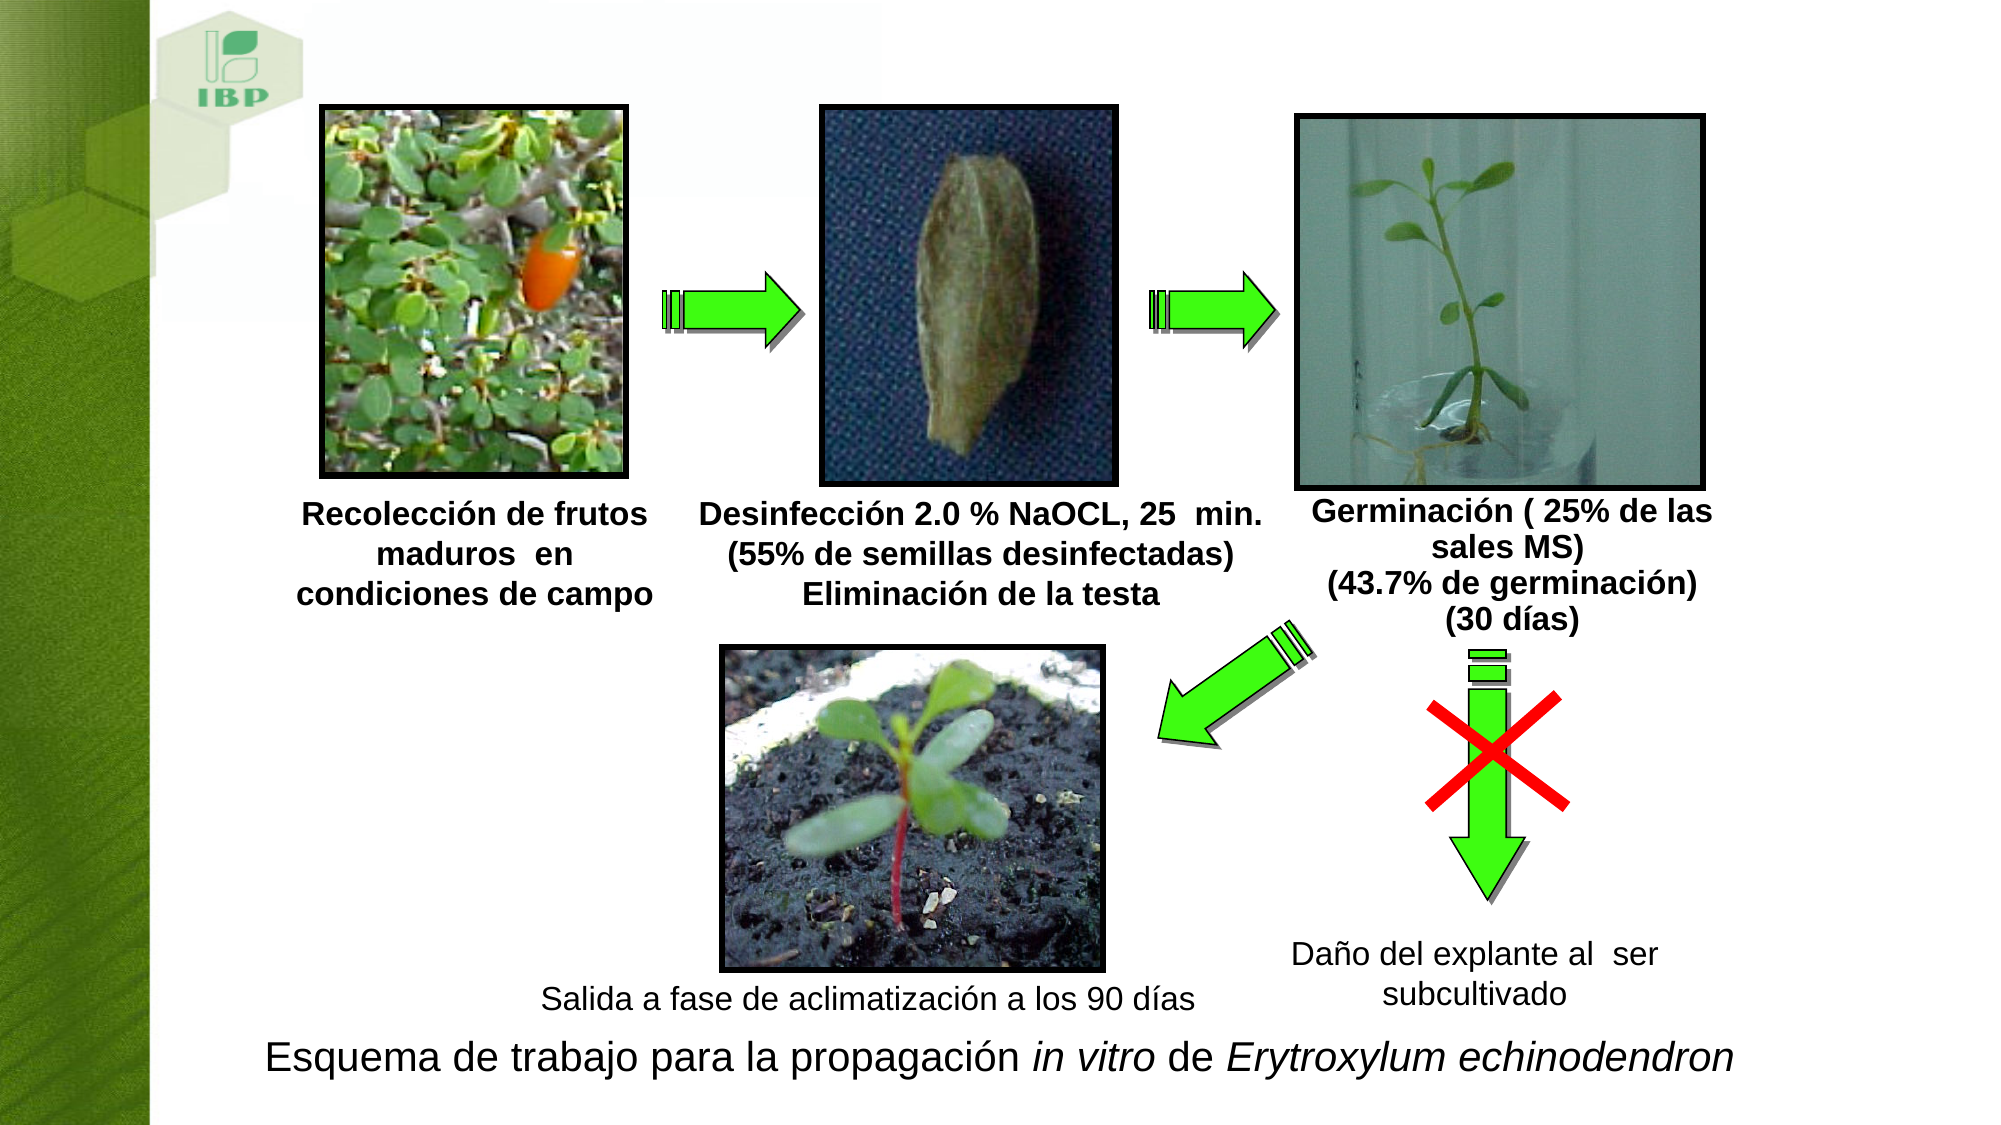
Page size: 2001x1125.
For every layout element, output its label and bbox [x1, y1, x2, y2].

picture [0, 0, 2001, 1125]
text_box [249, 109, 1763, 1088]
